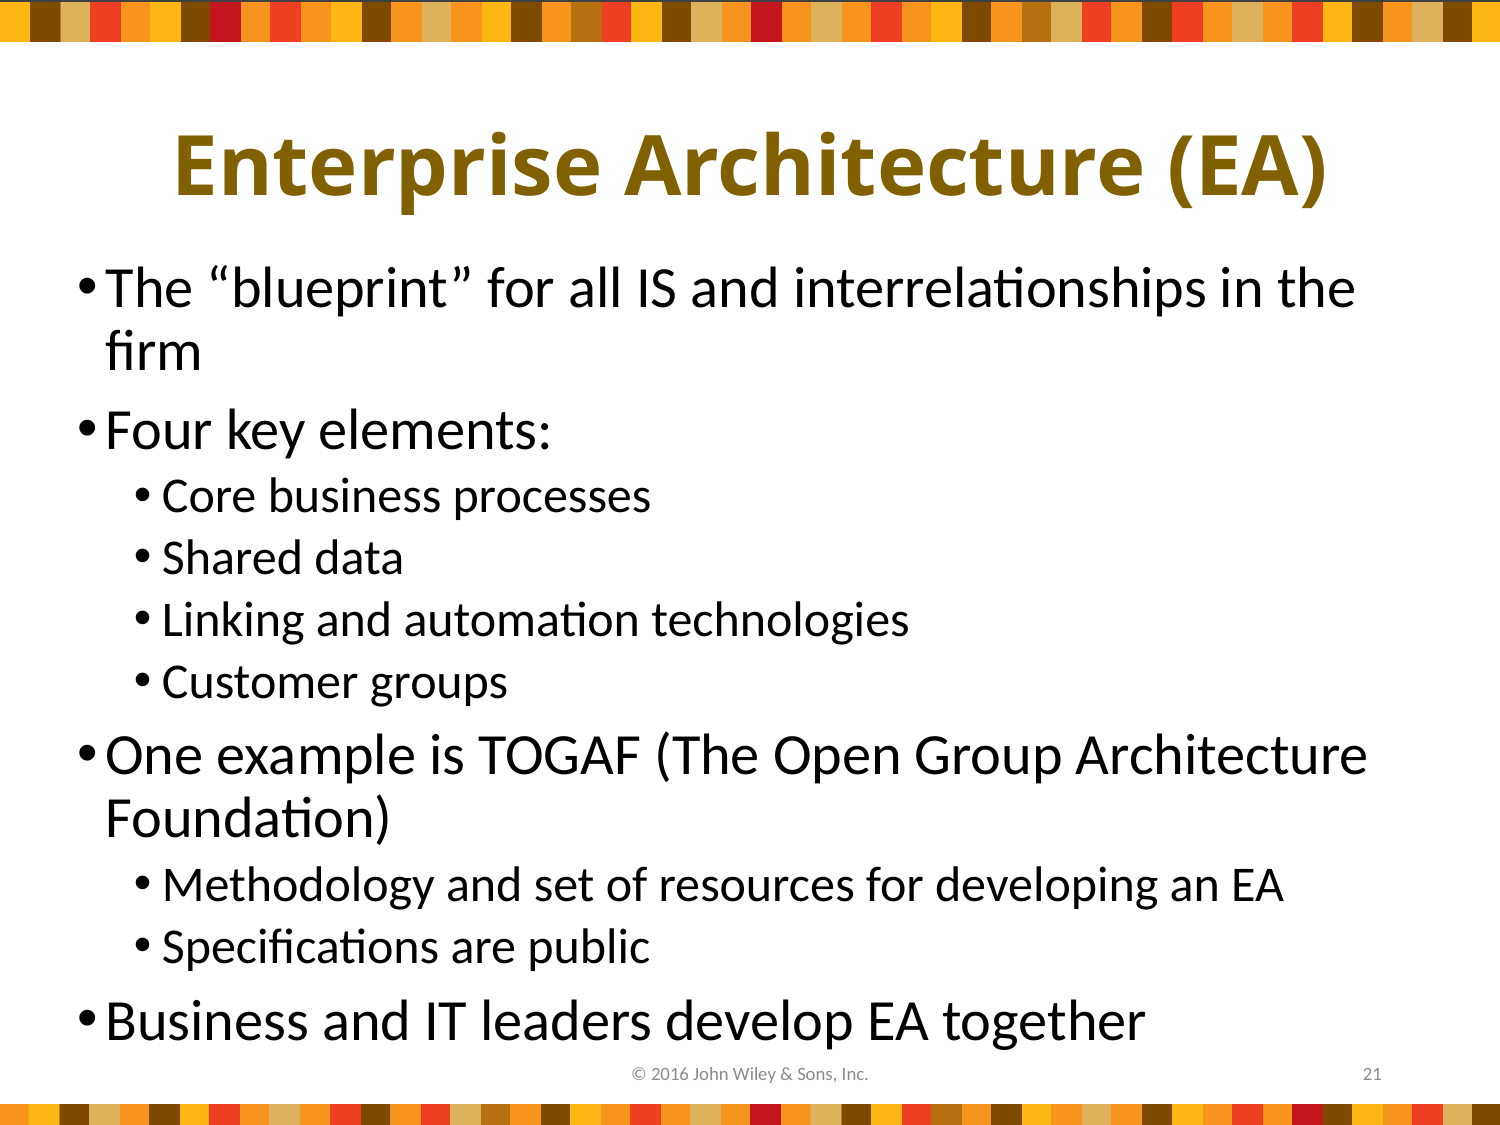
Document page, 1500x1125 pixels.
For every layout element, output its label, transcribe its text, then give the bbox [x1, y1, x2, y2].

title Enterprise Architecture (EA) [103, 59, 1397, 249]
slide_number 21 [1059, 1042, 1397, 1103]
list The “blueprint” for all IS and interrelationships in the firm Four key elements: Core business processes Shared data Linking and automation technologies Customer groups One example is TOGAF (The Open Group Architecture Foundation) Methodology and set of resources for developing an EA Specifications are public Business and IT leaders develop EA together [62, 249, 1438, 1014]
footer © 2016 John Wiley & Sons, Inc. [496, 1042, 1004, 1103]
